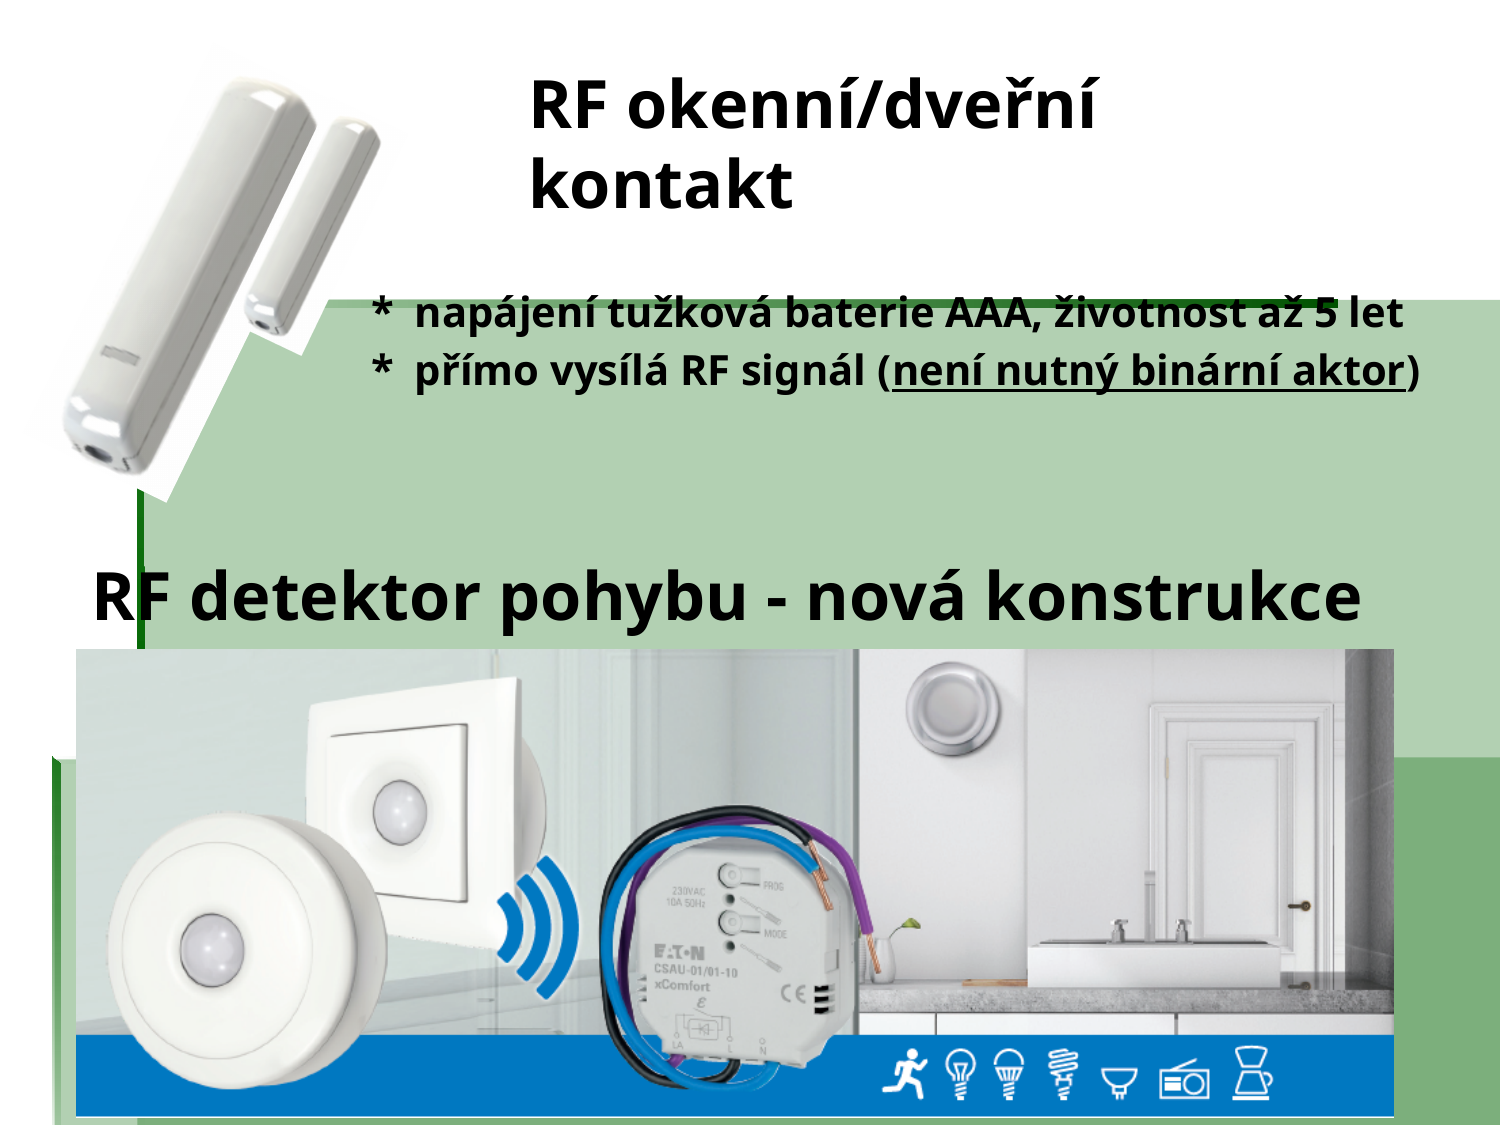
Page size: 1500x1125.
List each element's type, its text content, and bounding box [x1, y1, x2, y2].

text_box RF okenní/dveřní kontakt [513, 54, 1394, 230]
picture [76, 649, 1394, 1118]
text_box * napájení tužková baterie AAA, životnost až 5 let * přímo vysílá RF signál (není nutný binární aktor) [356, 277, 1444, 402]
text_box RF detektor pohybu - nová konstrukce [76, 546, 1394, 642]
picture [109, 55, 407, 490]
